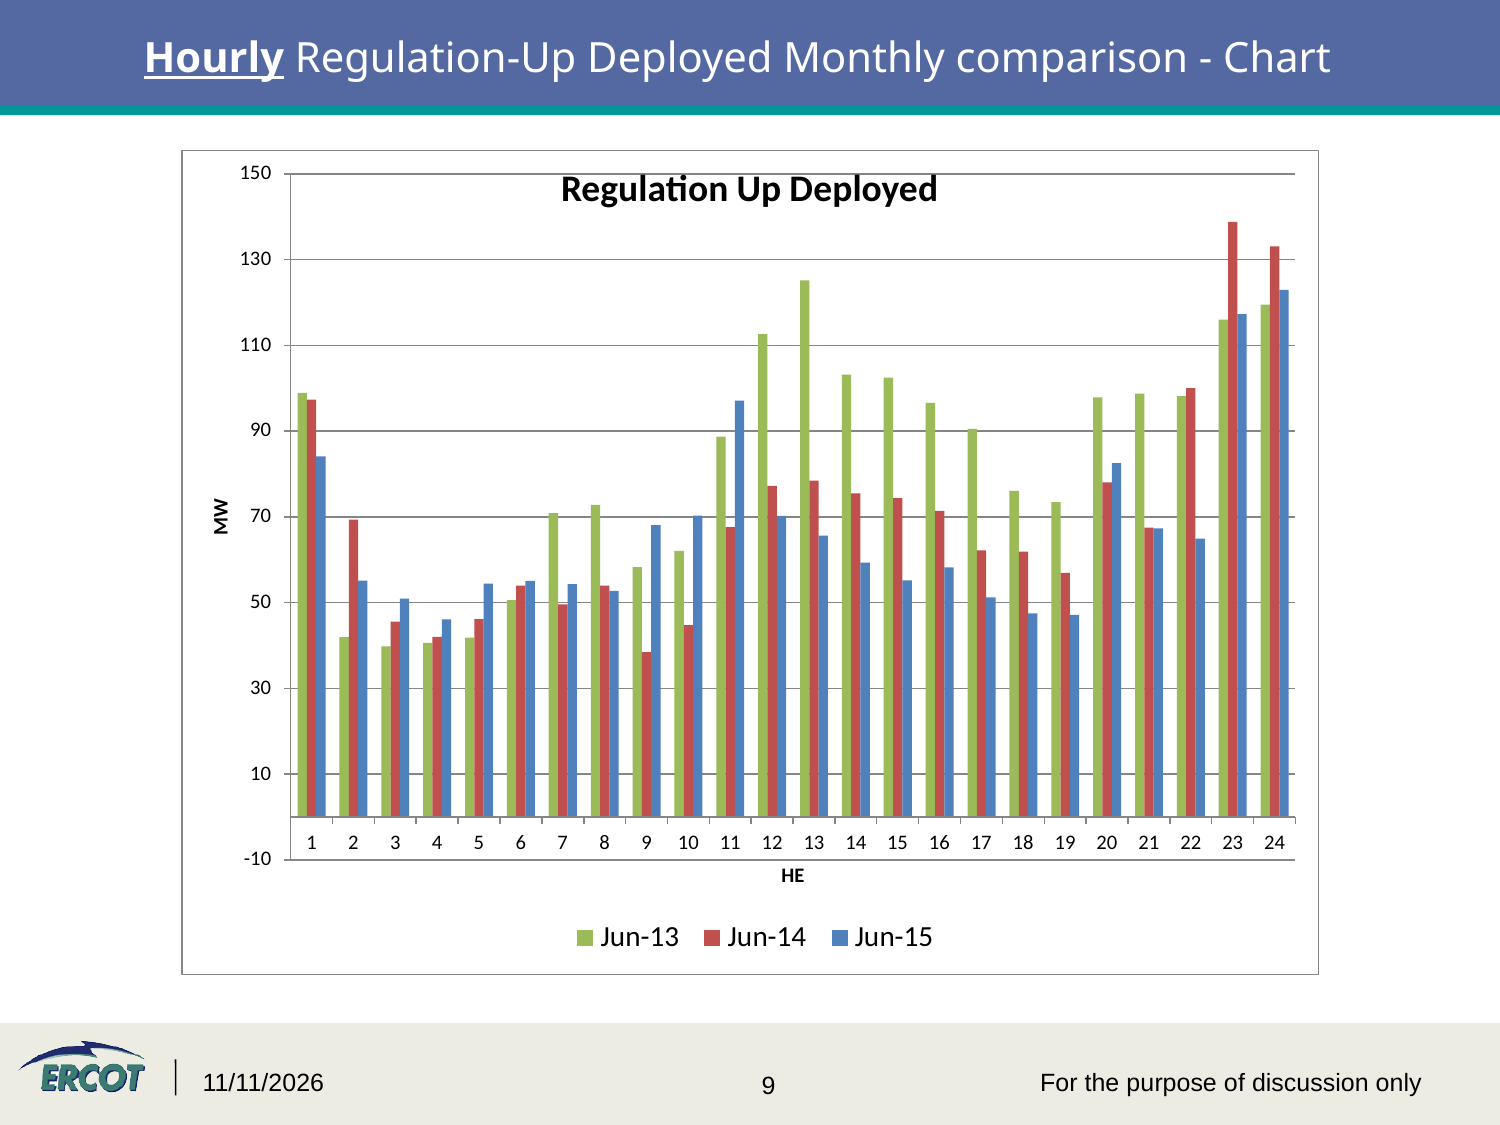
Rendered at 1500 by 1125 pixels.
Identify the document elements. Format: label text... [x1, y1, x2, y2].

picture [10, 1031, 151, 1111]
footer For the purpose of discussion only [1024, 1059, 1438, 1125]
title Hourly Regulation-Up Deployed Monthly comparison - Chart [24, 0, 1451, 113]
picture [180, 149, 1320, 976]
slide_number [187, 1059, 538, 1125]
